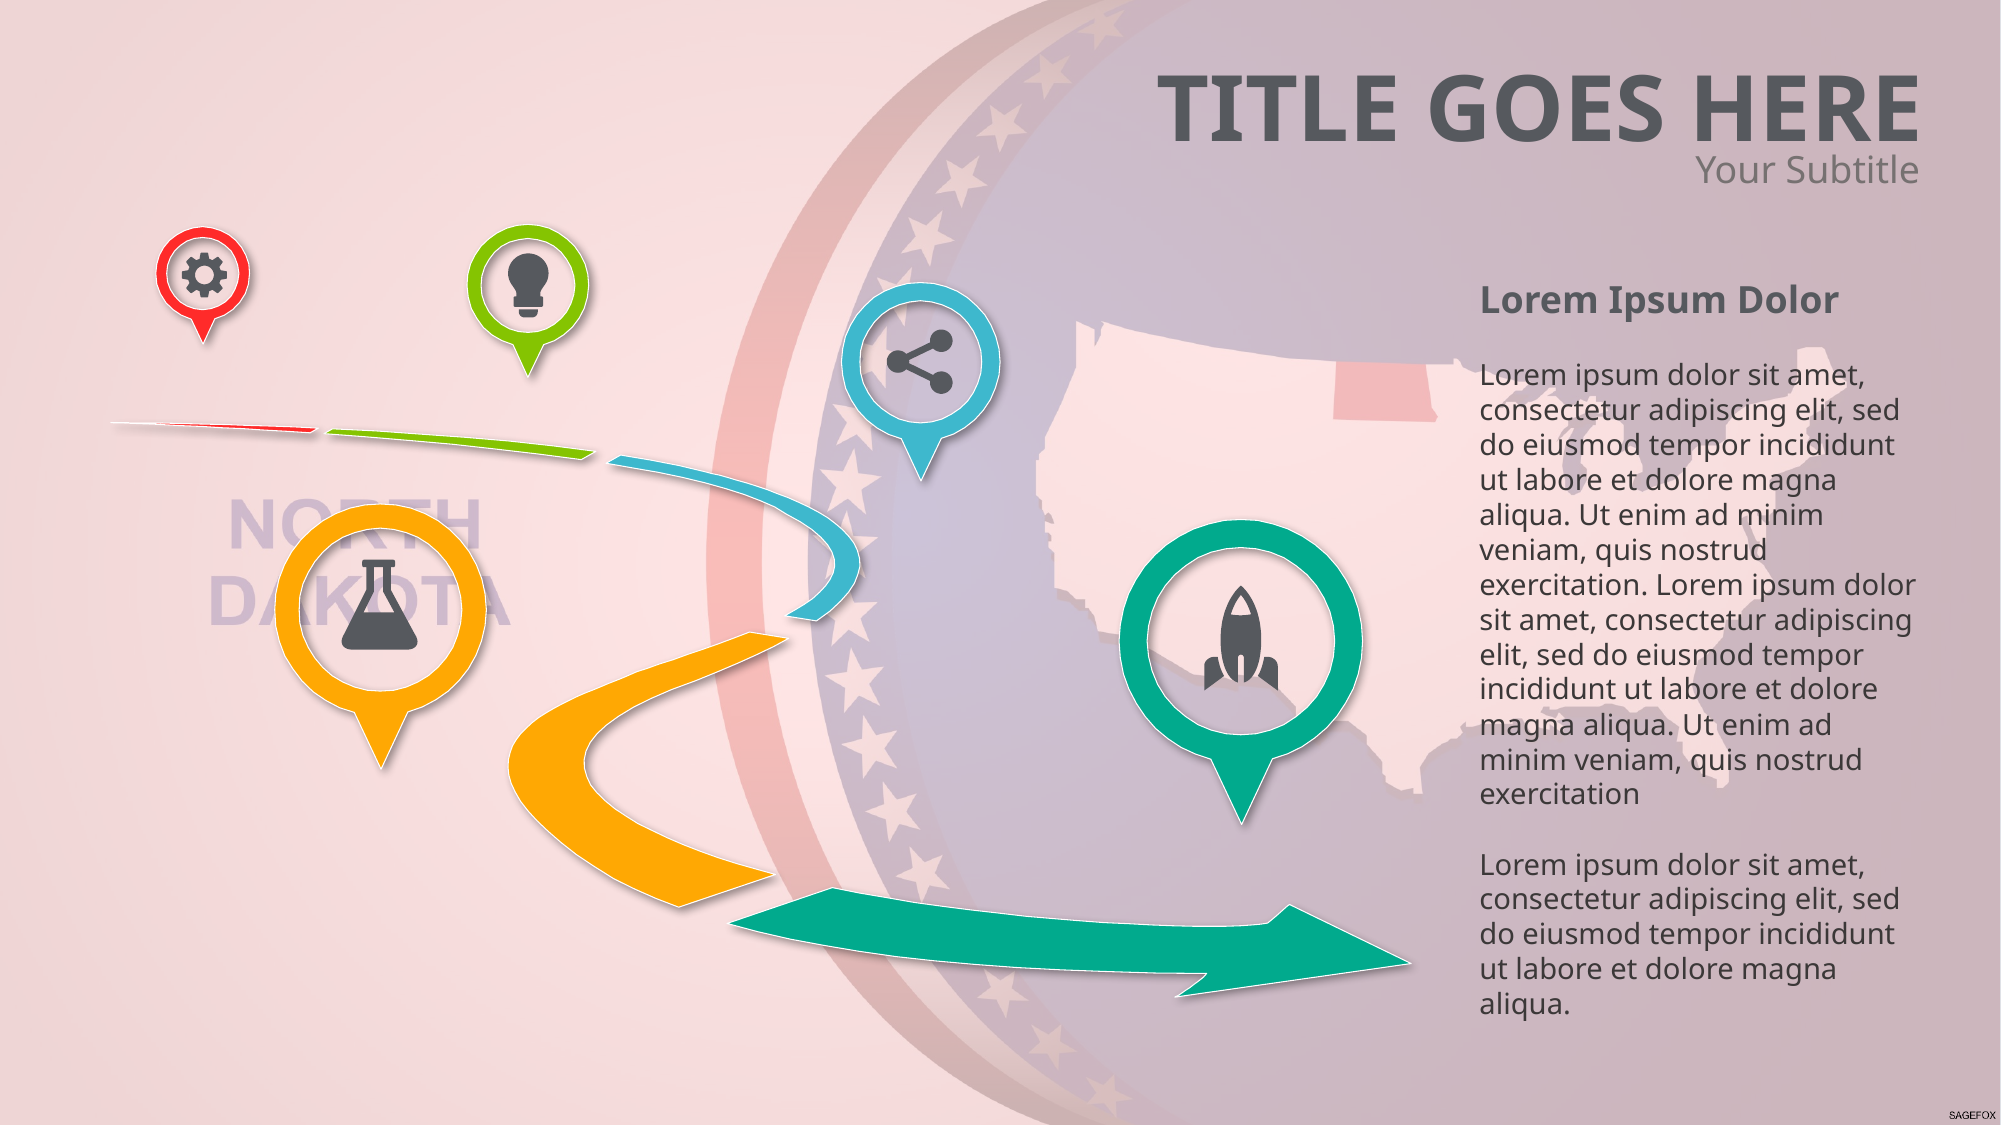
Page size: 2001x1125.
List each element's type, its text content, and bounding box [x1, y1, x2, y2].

text_box [466, 224, 589, 378]
text_box [1119, 519, 1363, 825]
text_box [1204, 585, 1278, 691]
text_box [274, 503, 487, 770]
text_box [110, 422, 319, 433]
text_box [606, 455, 860, 621]
text_box [727, 887, 1412, 998]
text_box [508, 253, 549, 318]
text_box [181, 252, 227, 298]
text_box [507, 632, 789, 908]
text_box [341, 559, 418, 650]
text_box [841, 282, 1001, 481]
text_box [886, 329, 953, 394]
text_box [1035, 42, 1939, 199]
text_box [325, 428, 596, 460]
text_box Lorem Ipsum Dolor Lorem ipsum dolor sit amet, consectetur adipiscing elit, sed do eiusmod tempor incididunt ut labore et dolore magna aliqua. Ut enim ad minim veniam, quis nostrud exercitation. Lorem ipsum dolor sit amet, consectetur adipiscing elit, sed do eiusmod tempor incididunt ut labore et dolore magna aliqua. Ut enim ad minim veniam, quis nostrud exercitation Lorem ipsum dolor sit amet, consectetur adipiscing elit, sed do eiusmod tempor incididunt ut labore et dolore magna aliqua. [1464, 268, 1940, 1028]
picture [1925, 0, 2001, 1125]
text_box [155, 226, 250, 345]
